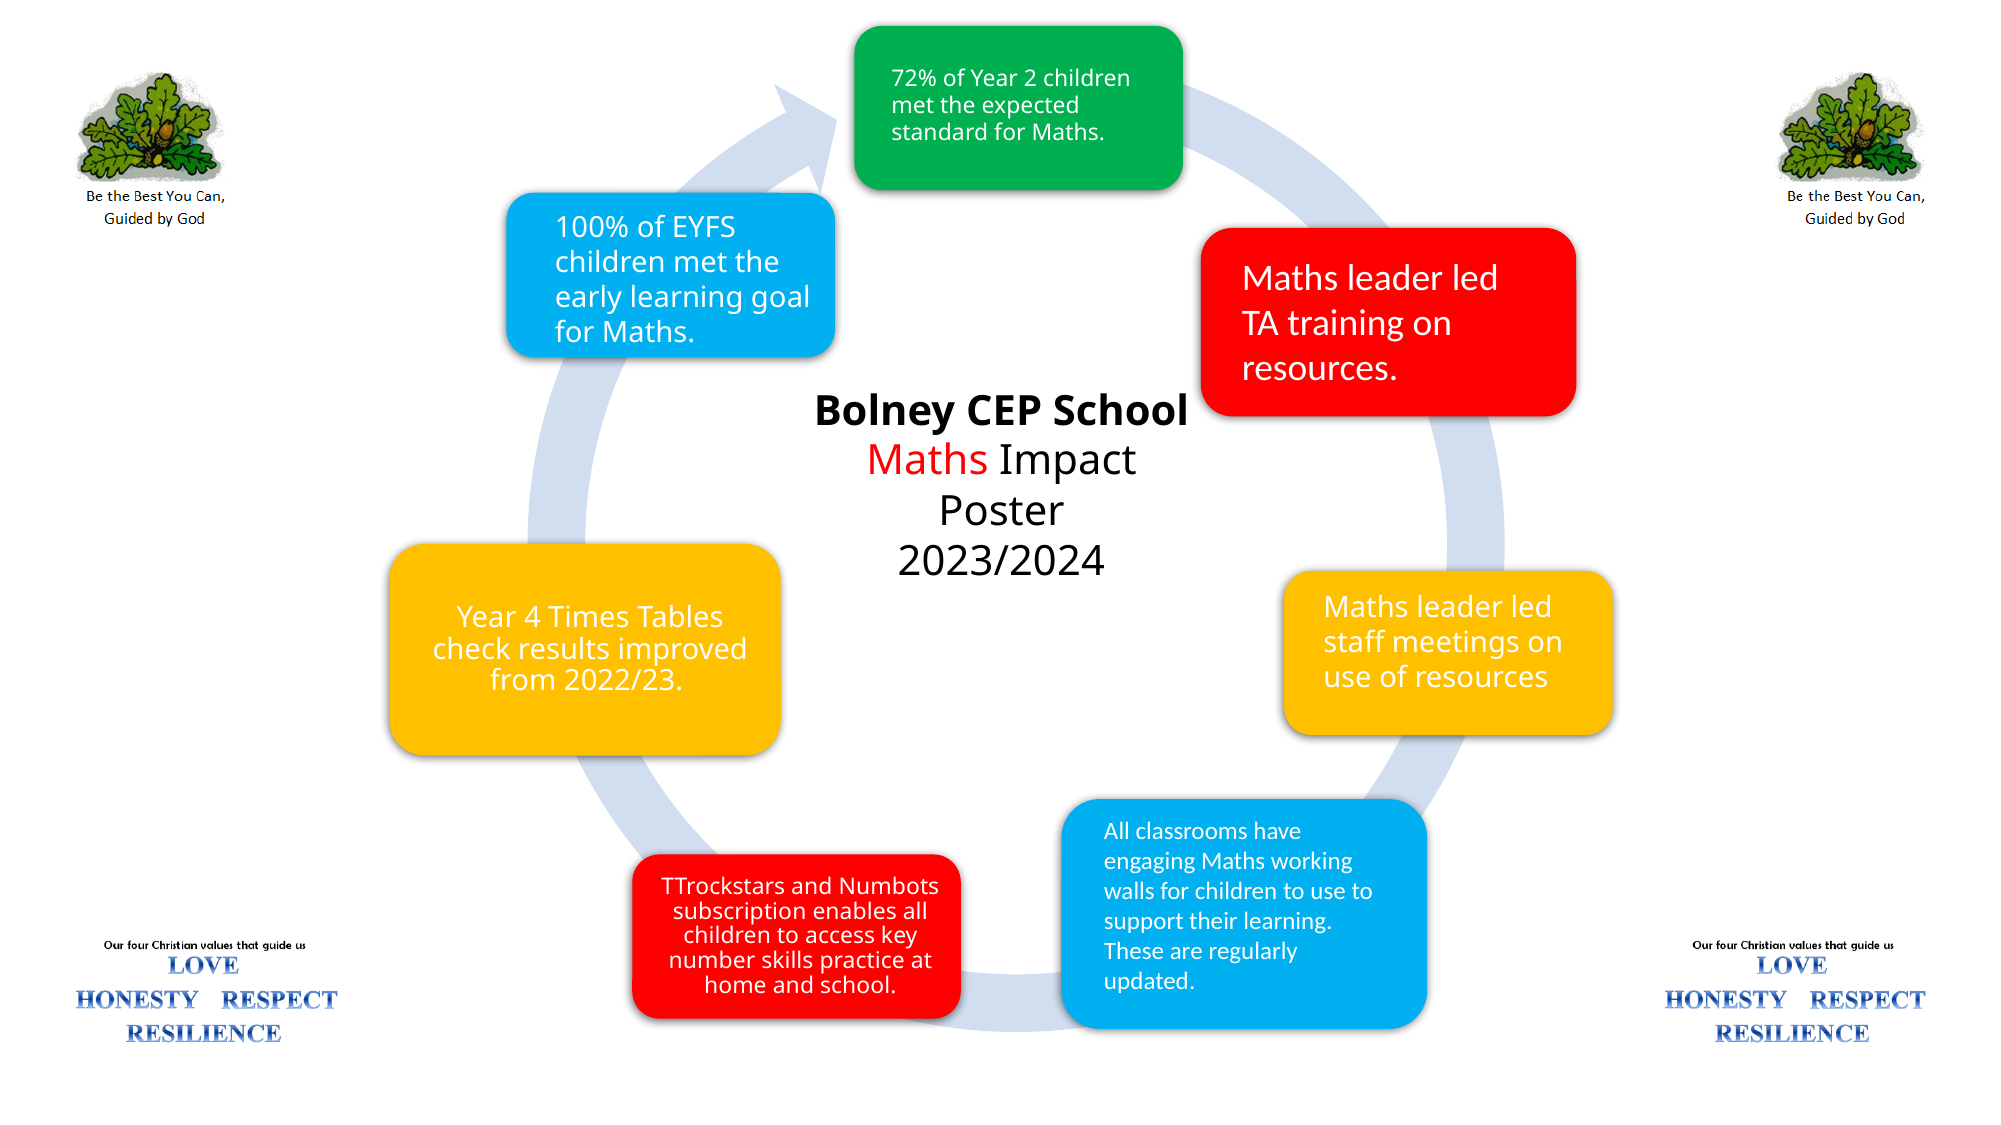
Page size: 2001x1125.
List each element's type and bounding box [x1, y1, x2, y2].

picture [1775, 69, 1929, 227]
text_box [270, 42, 1733, 1050]
picture [1663, 935, 1928, 1050]
picture [74, 935, 340, 1050]
picture [74, 69, 228, 227]
